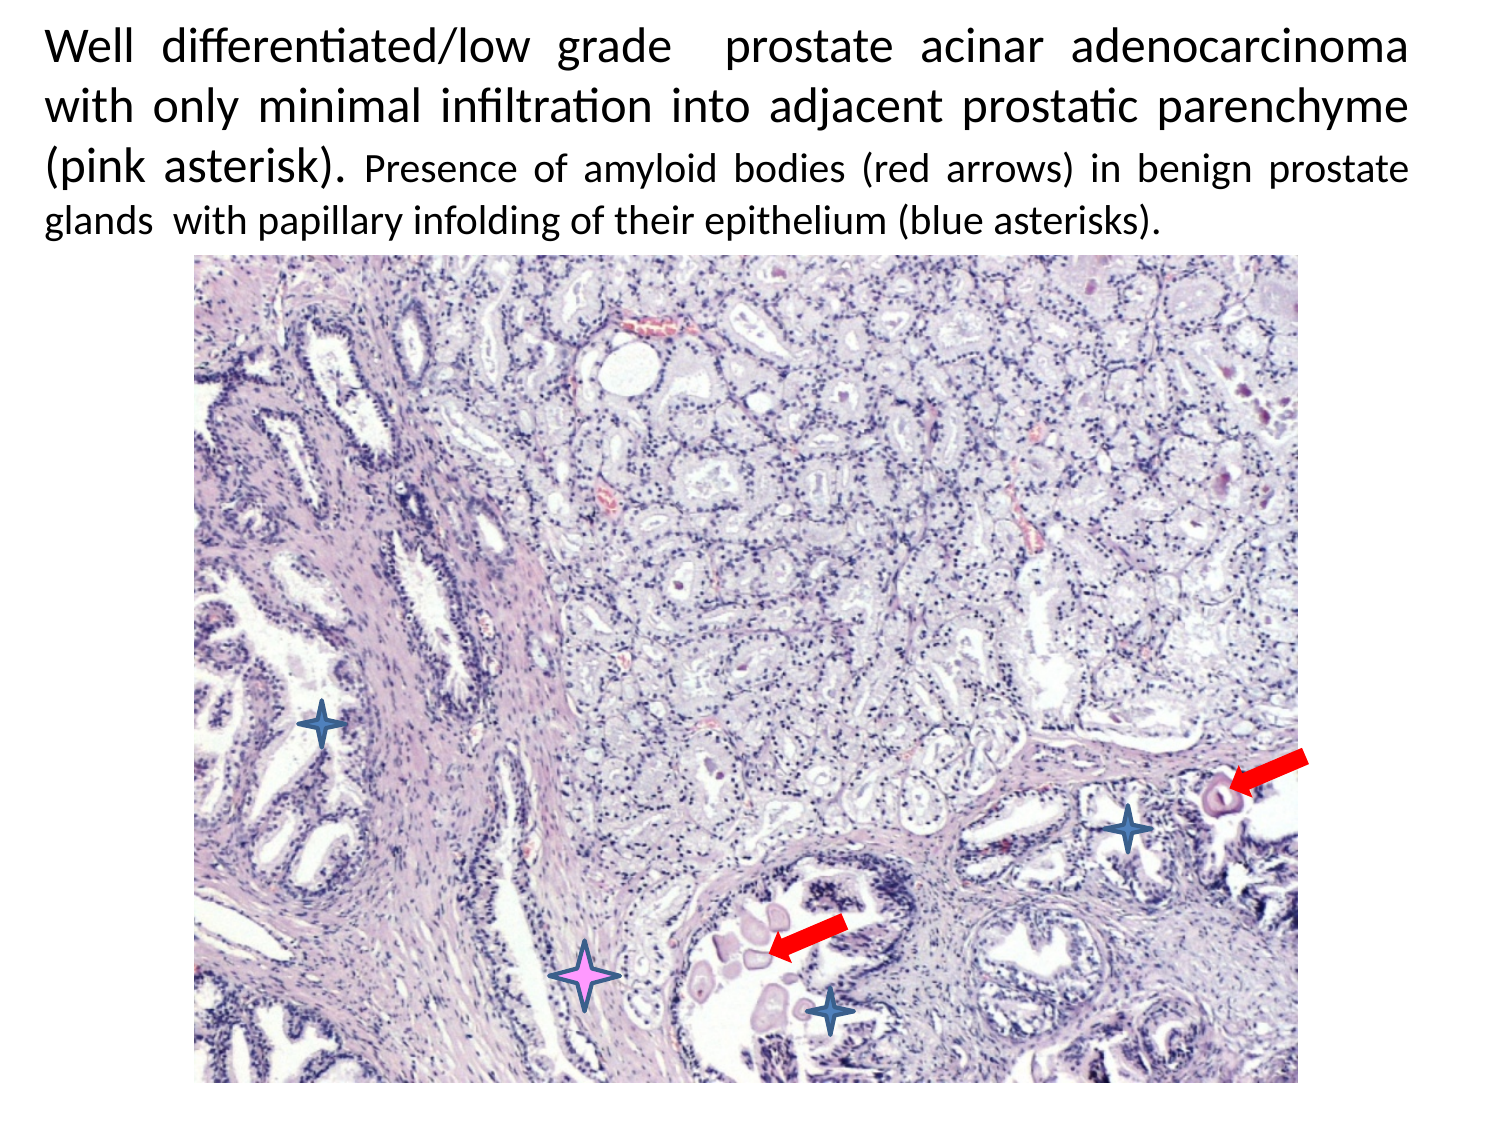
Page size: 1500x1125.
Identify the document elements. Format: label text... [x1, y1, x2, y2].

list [194, 255, 1298, 1083]
title Well differentiated/low grade prostate acinar adenocarcinoma with only minimal infiltration into adjacent prostatic parenchyme (pink asterisk). Presence of amyloid bodies (red arrows) in benign prostate glands with papillary infolding of their epithelium (blue asterisks). [29, 45, 1425, 211]
text_box [1303, 746, 1311, 769]
